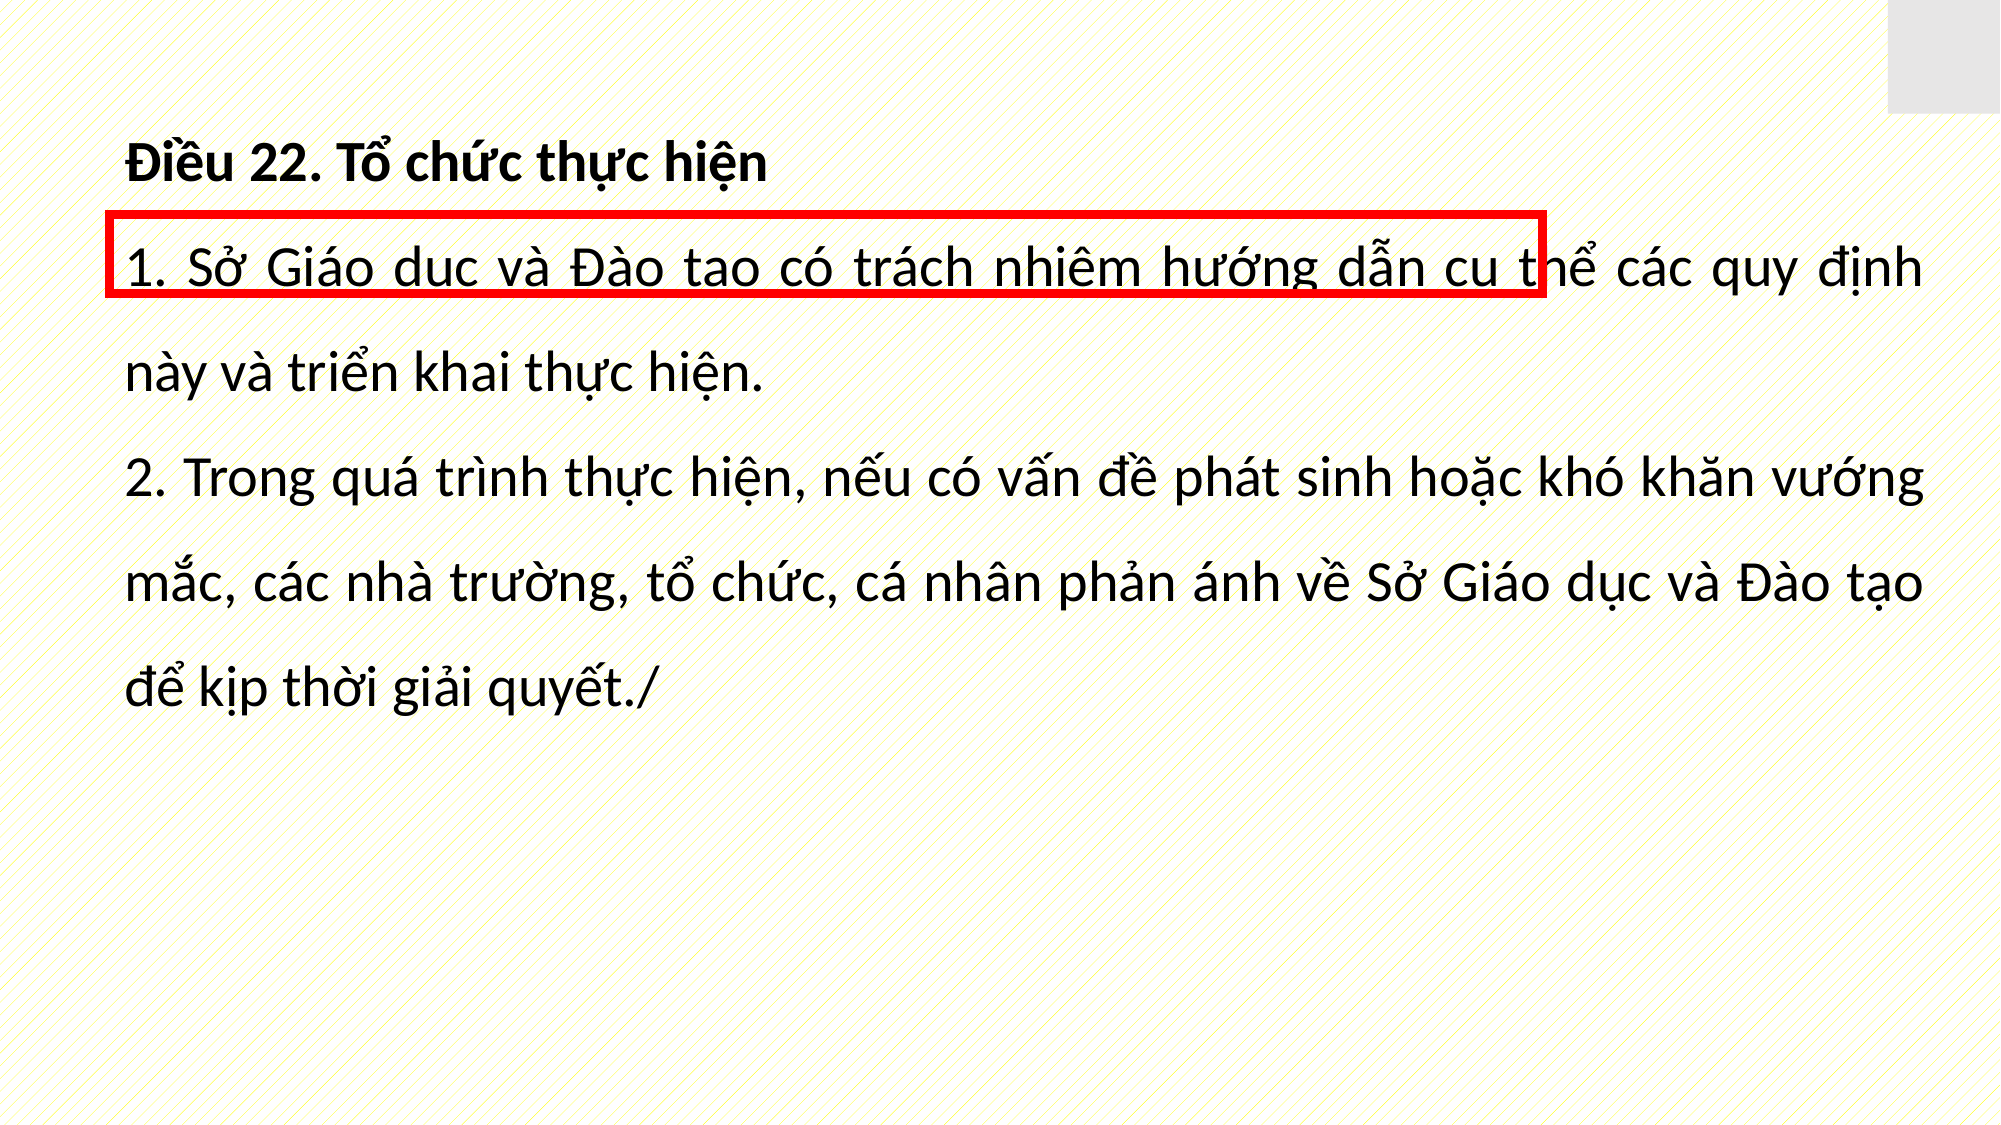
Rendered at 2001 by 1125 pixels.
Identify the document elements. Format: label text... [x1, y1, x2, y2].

text_box Điều 22. Tổ chức thực hiện 1. Sở Giáo dục và Đào tạo có trách nhiệm hướng dẫn cụ thể các quy định này và triển khai thực hiện. 2. Trong quá trình thực hiện, nếu có vấn đề phát sinh hoặc khó khăn vướng mắc, các nhà trường, tổ chức, cá nhân phản ánh về Sở Giáo dục và Đào tạo để kịp thời giải quyết./ [109, 81, 1941, 936]
text_box [1887, 0, 2000, 115]
text_box [108, 213, 1544, 295]
